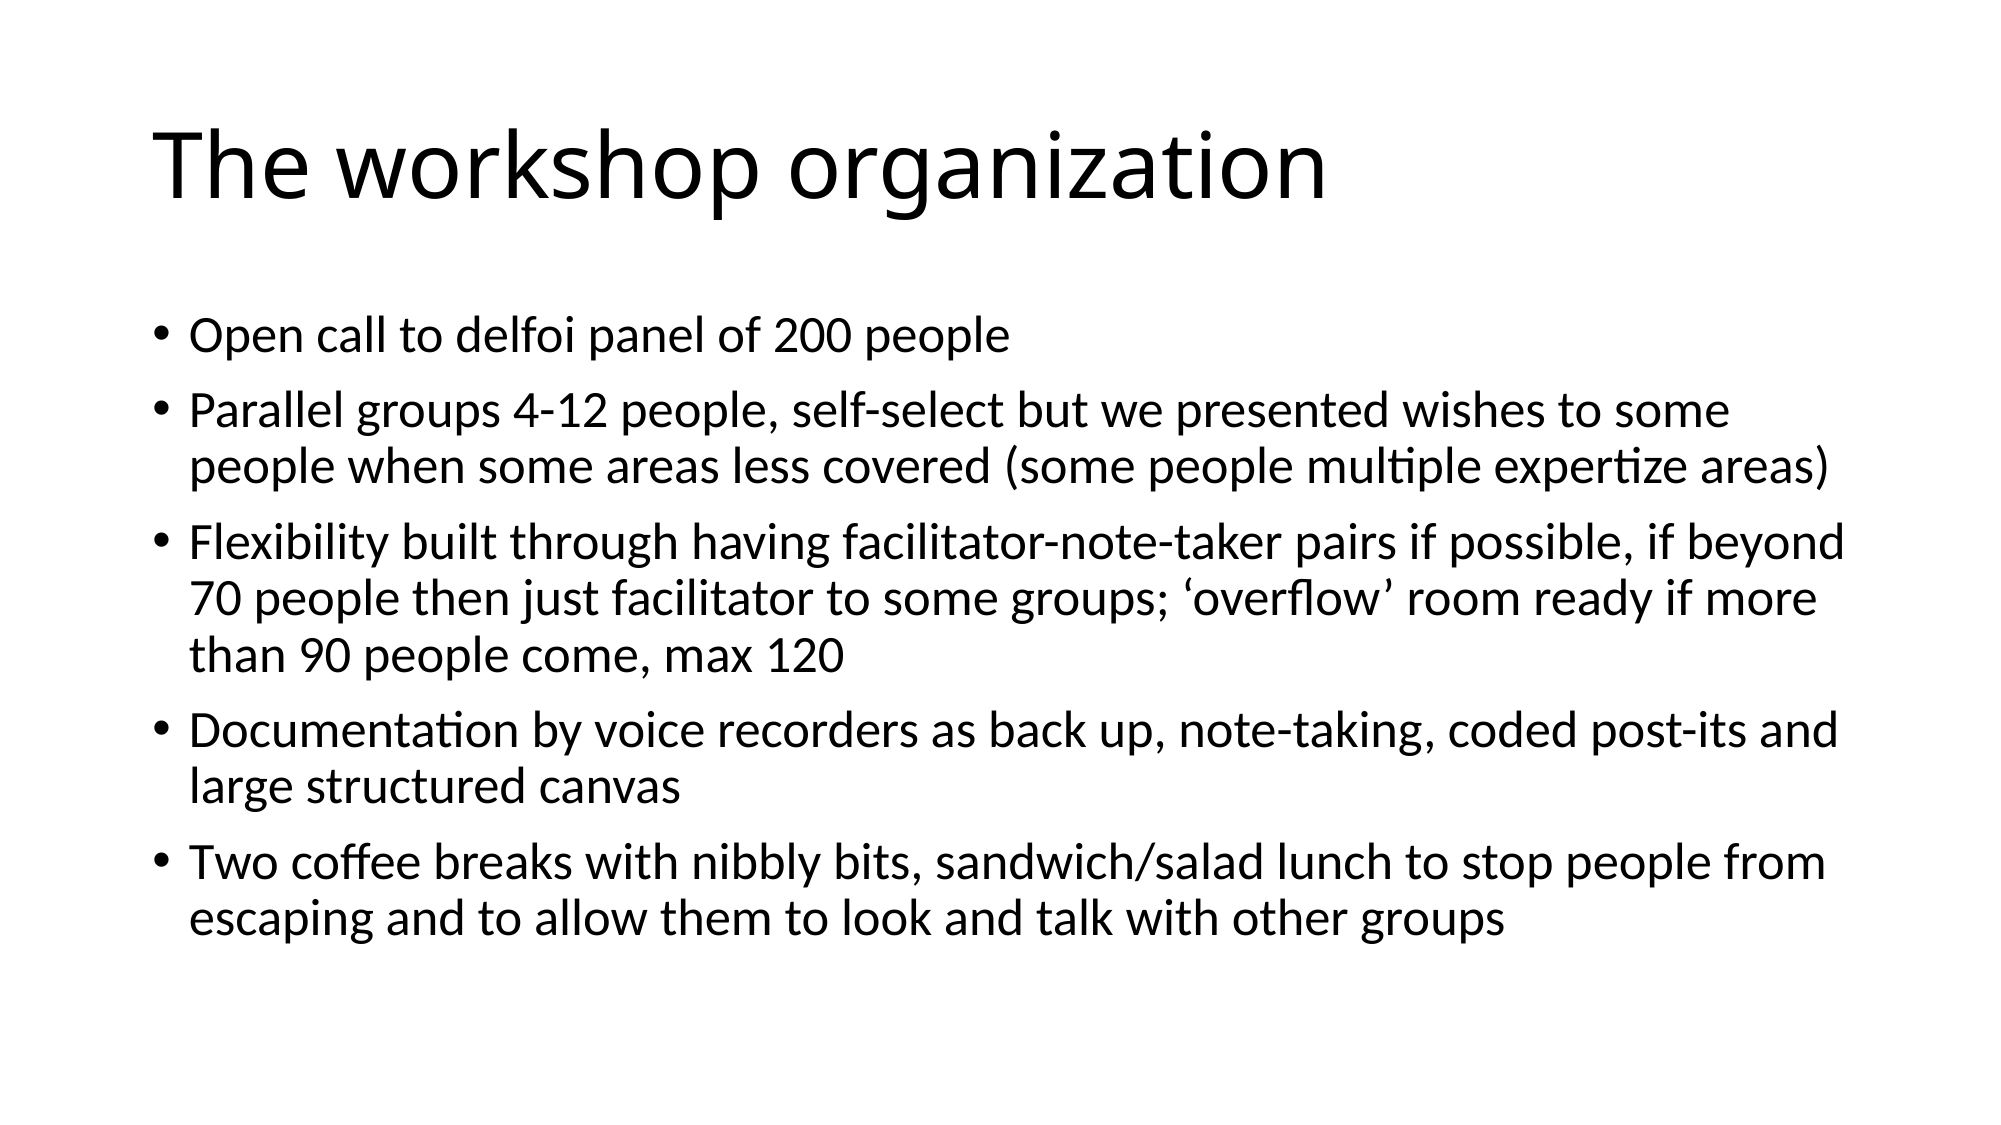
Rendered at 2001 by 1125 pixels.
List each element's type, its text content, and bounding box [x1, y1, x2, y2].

title The workshop organization [137, 59, 1863, 278]
list Open call to delfoi panel of 200 people Parallel groups 4-12 people, self-select but we presented wishes to some people when some areas less covered (some people multiple expertize areas) Flexibility built through having facilitator-note-taker pairs if possible, if beyond 70 people then just facilitator to some groups; ‘overflow’ room ready if more than 90 people come, max 120 Documentation by voice recorders as back up, note-taking, coded post-its and large structured canvas Two coffee breaks with nibbly bits, sandwich/salad lunch to stop people from escaping and to allow them to look and talk with other groups [137, 299, 1863, 1014]
